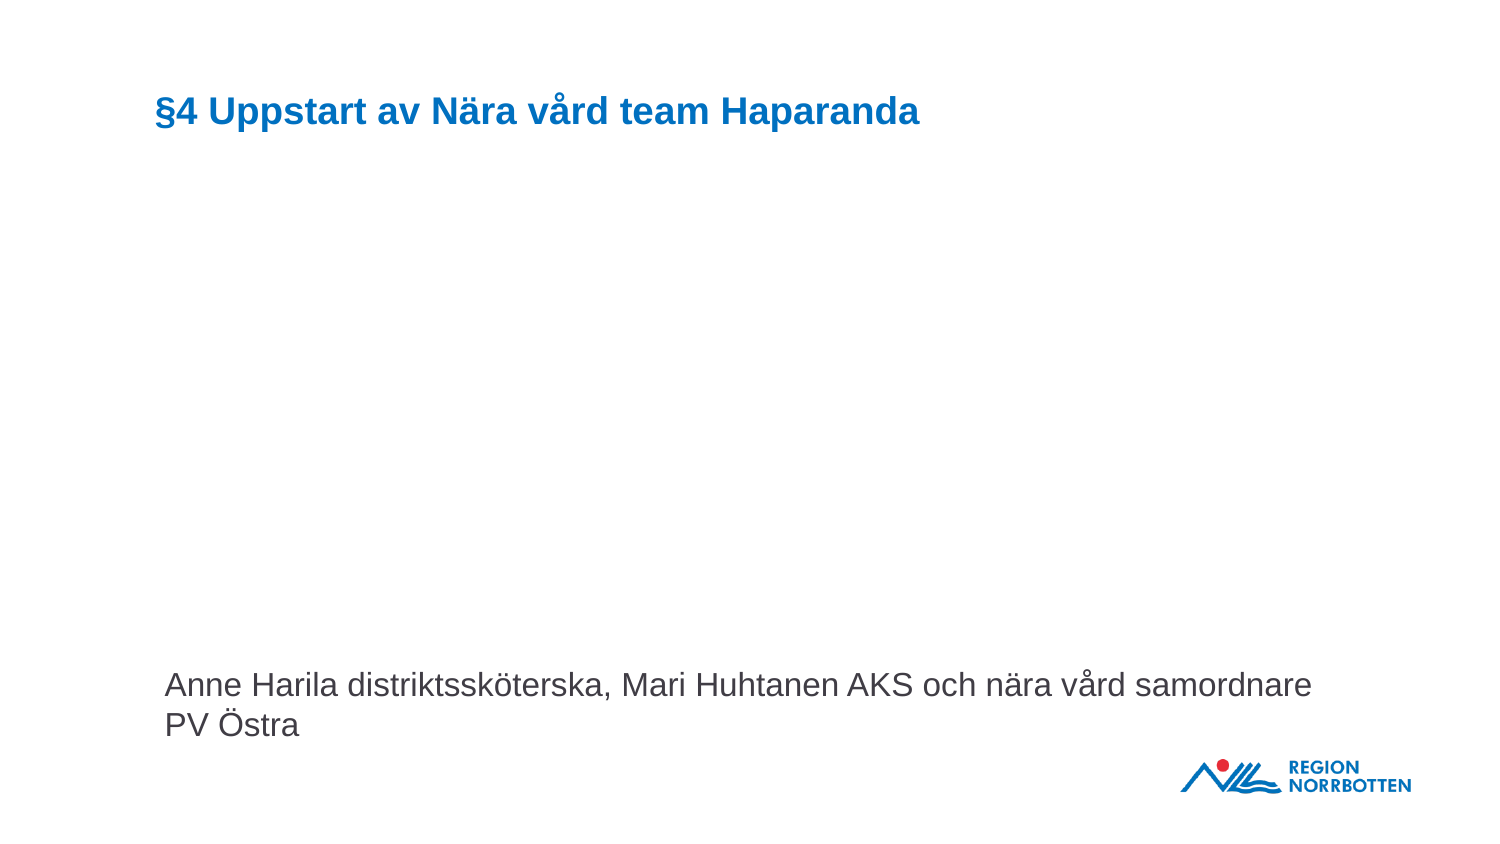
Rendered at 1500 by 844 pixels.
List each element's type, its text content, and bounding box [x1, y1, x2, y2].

picture [1170, 749, 1423, 803]
title §4 Uppstart av Nära vård team Haparanda [140, 78, 1341, 187]
list Anne Harila distriktssköterska, Mari Huhtanen AKS och nära vård samordnare PV Östra [149, 656, 1350, 786]
